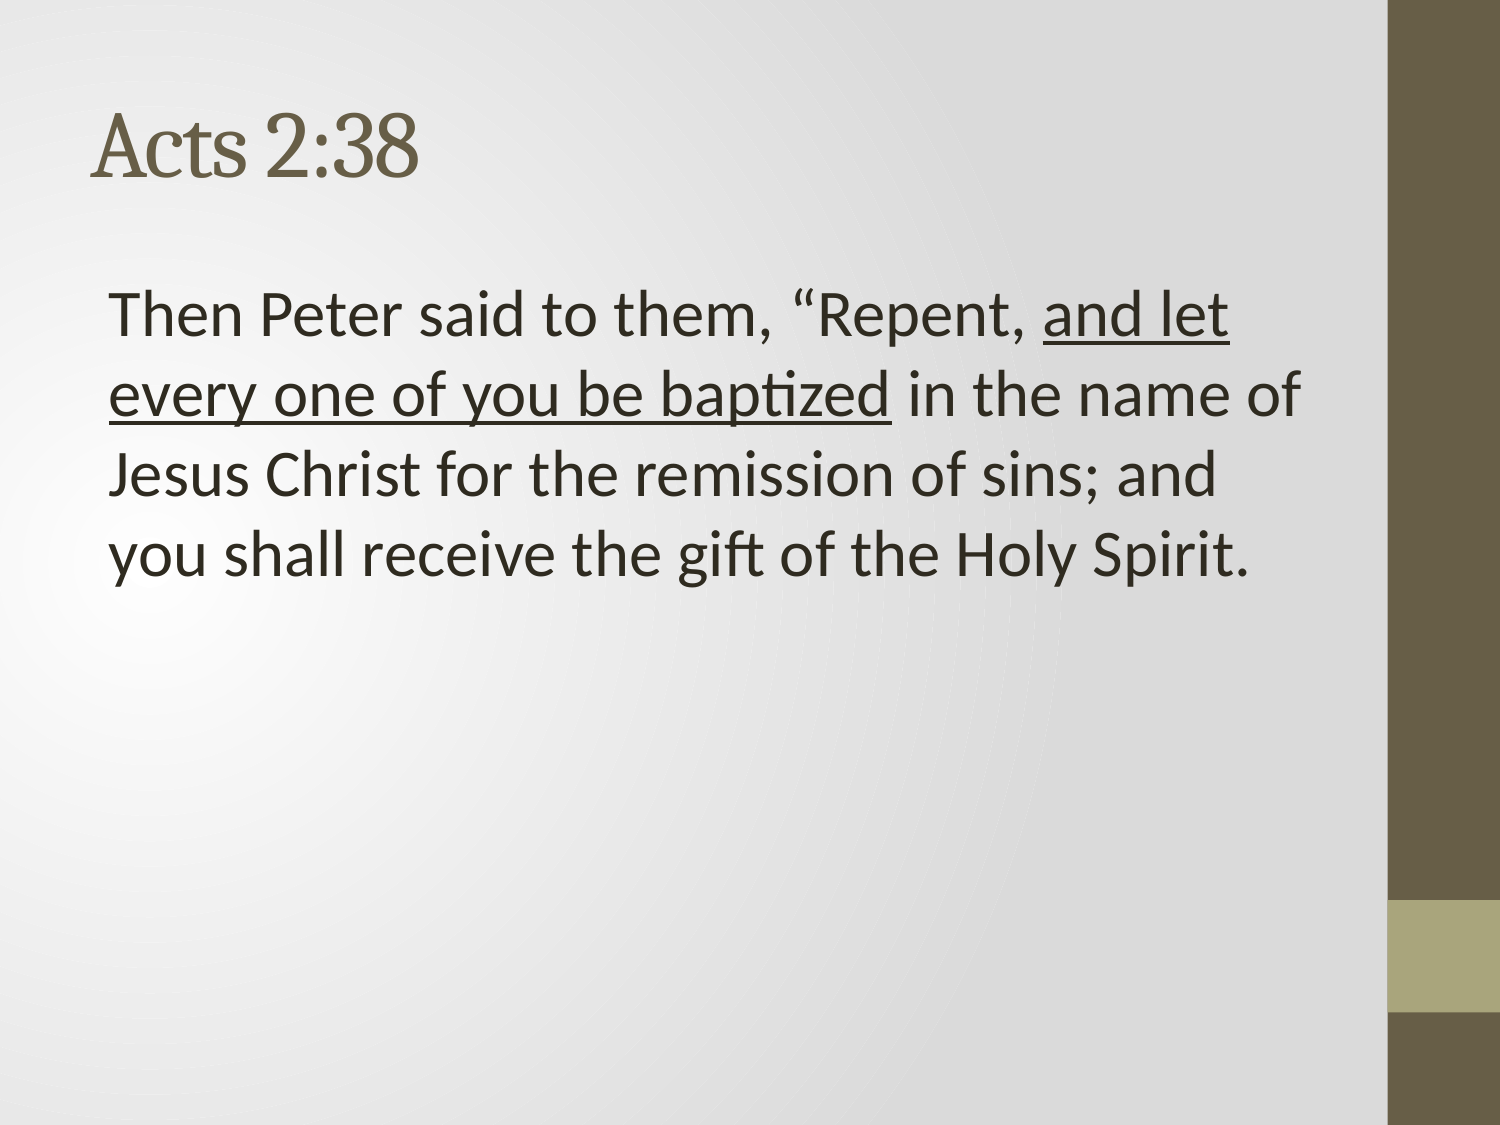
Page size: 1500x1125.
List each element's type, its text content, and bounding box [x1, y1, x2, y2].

list Then Peter said to them, “Repent, and let every one of you be baptized in the name of Jesus Christ for the remission of sins; and you shall receive the gift of the Holy Spirit. [75, 262, 1325, 1050]
title Acts 2:38 [75, 45, 1325, 233]
